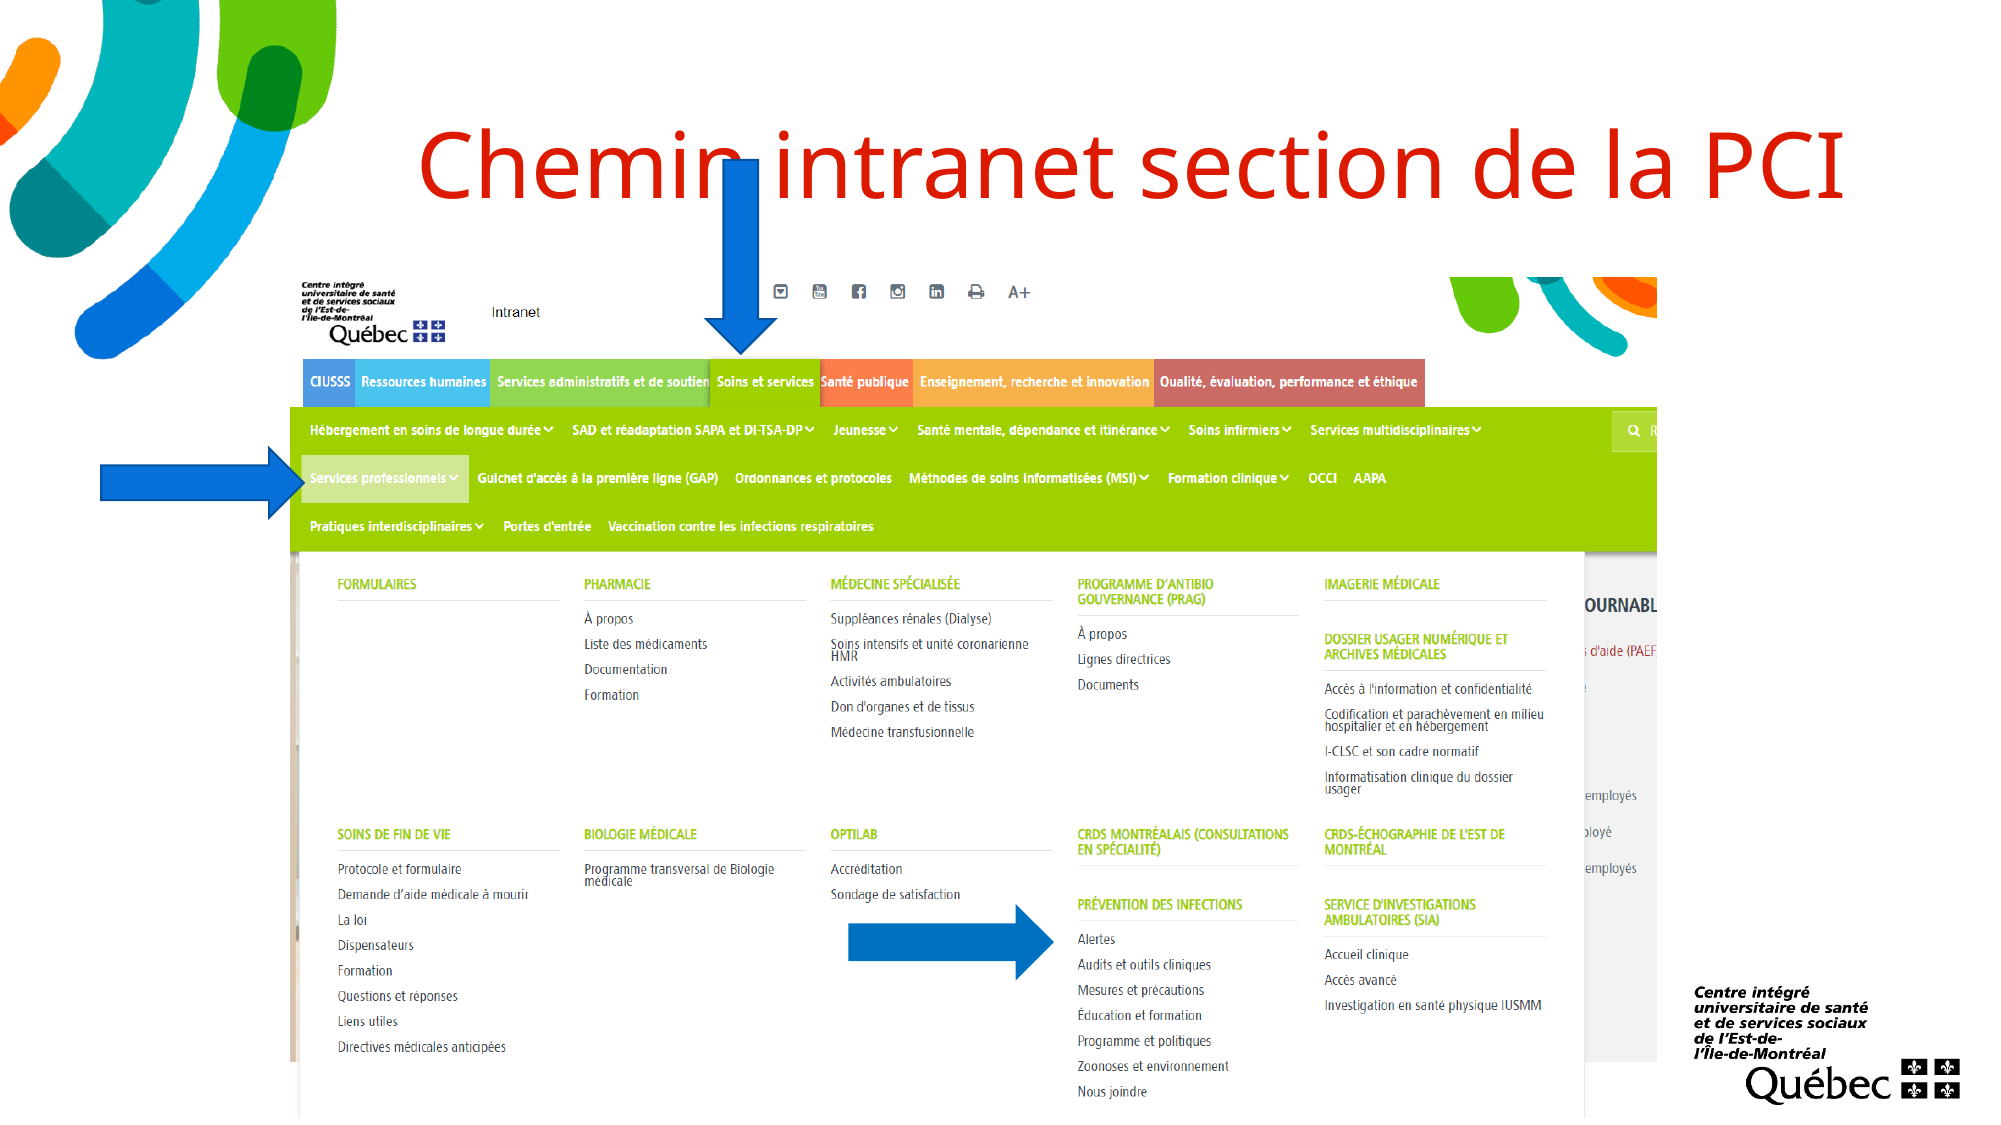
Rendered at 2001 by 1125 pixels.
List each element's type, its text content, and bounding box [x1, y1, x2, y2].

text_box [100, 464, 137, 502]
text_box [722, 158, 760, 240]
picture [0, 0, 1888, 1119]
picture [1694, 986, 1960, 1105]
title Chemin intranet section de la PCI [290, 59, 1863, 240]
